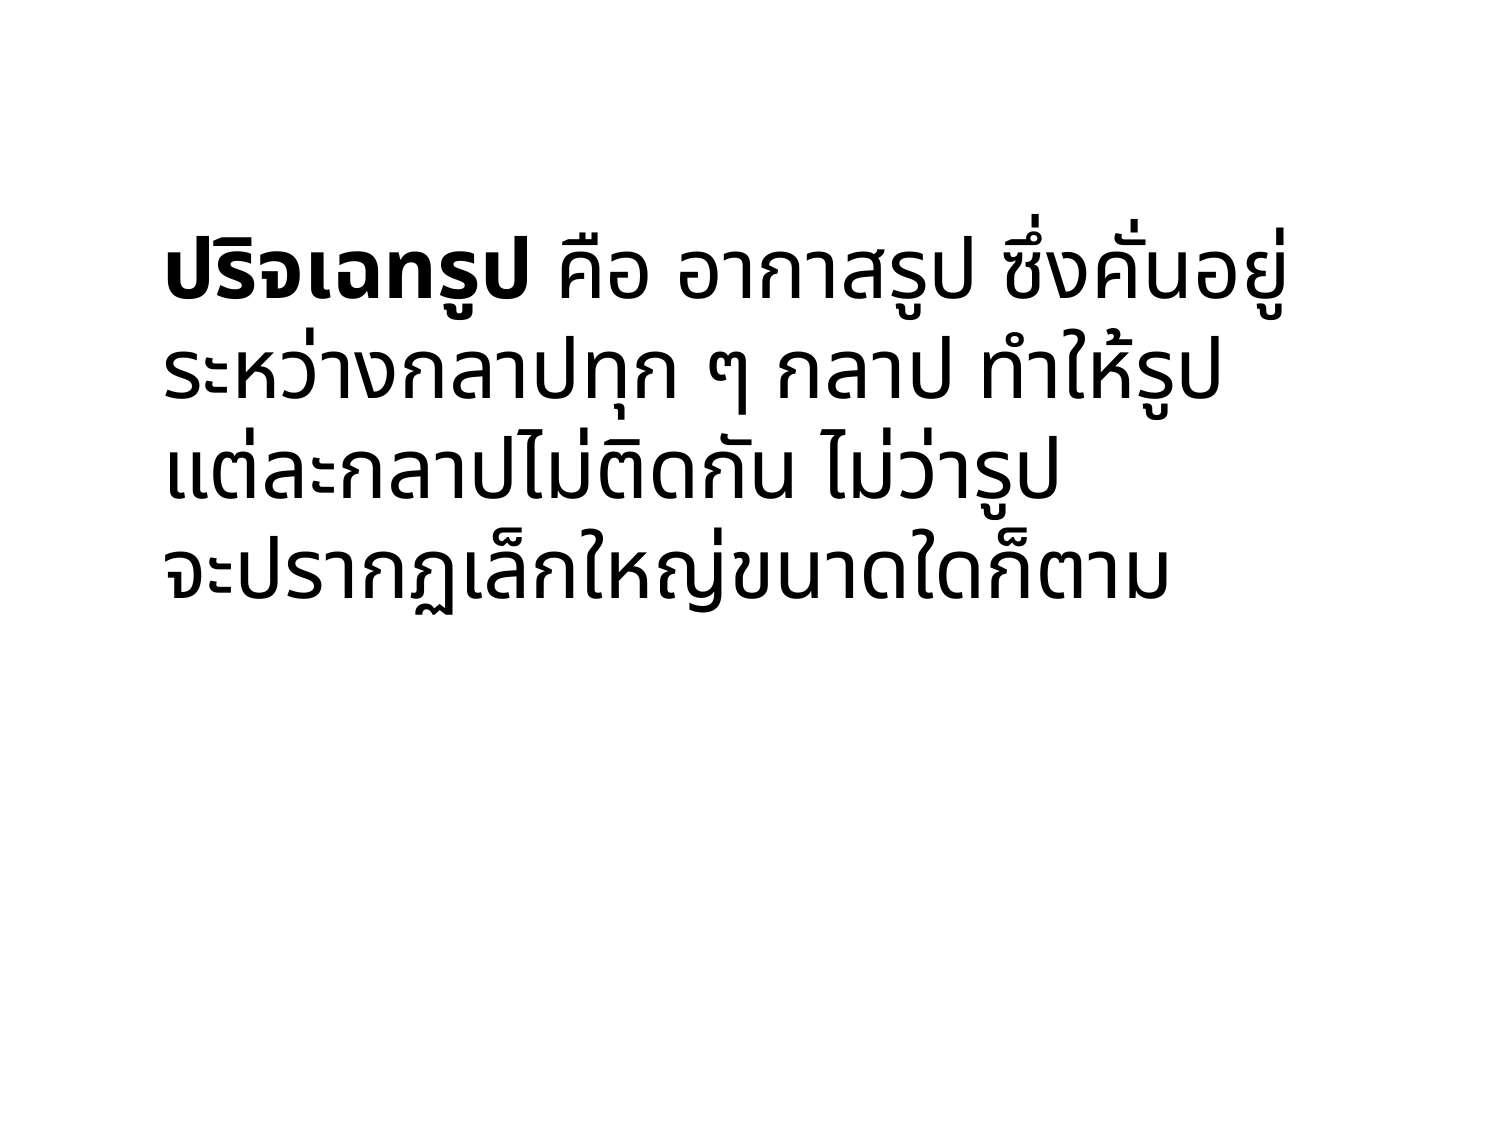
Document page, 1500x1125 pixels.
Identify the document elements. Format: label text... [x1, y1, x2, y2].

text_box ปริจเฉทรูป คือ อากาสรูป ซึ่งคั่นอยู่ระหว่างกลาปทุก ๆ กลาป ทำให้รูปแต่ละกลาปไม่ติดกัน ไม่ว่ารูป จะปรากฏเล็กใหญ่ขนาดใดก็ตาม [147, 208, 1400, 623]
